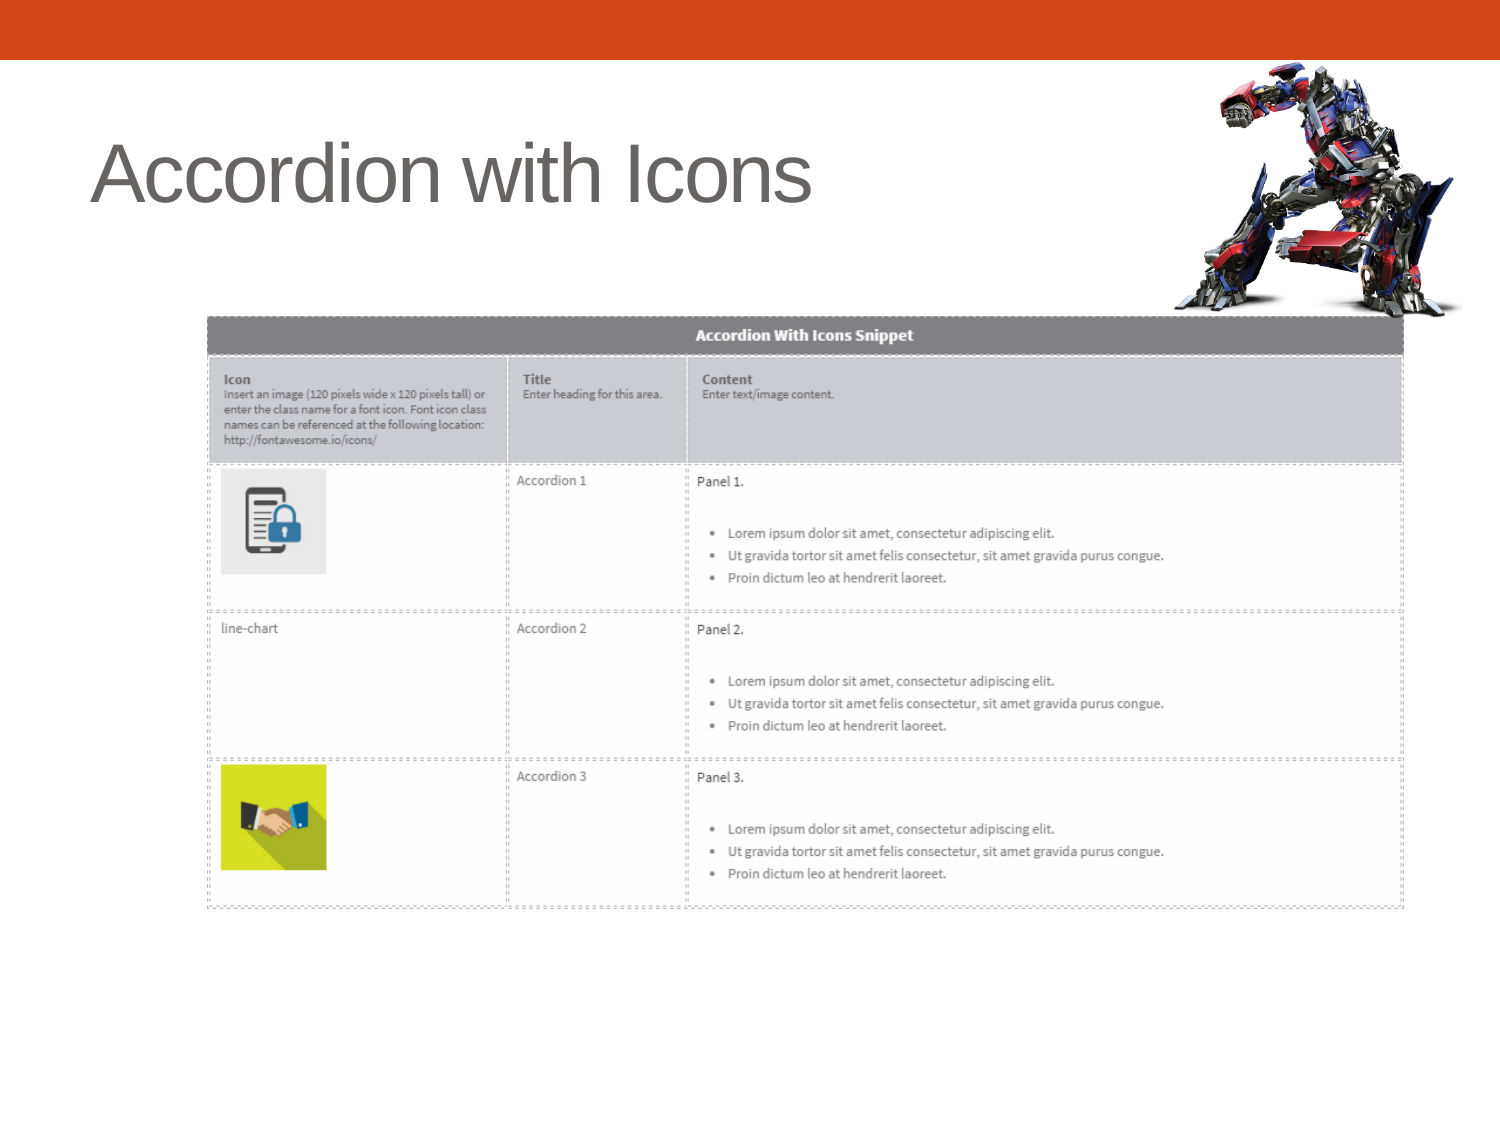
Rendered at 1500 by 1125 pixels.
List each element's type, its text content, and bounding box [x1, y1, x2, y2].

title Accordion with Icons [75, 87, 1159, 250]
picture [207, 56, 1465, 909]
